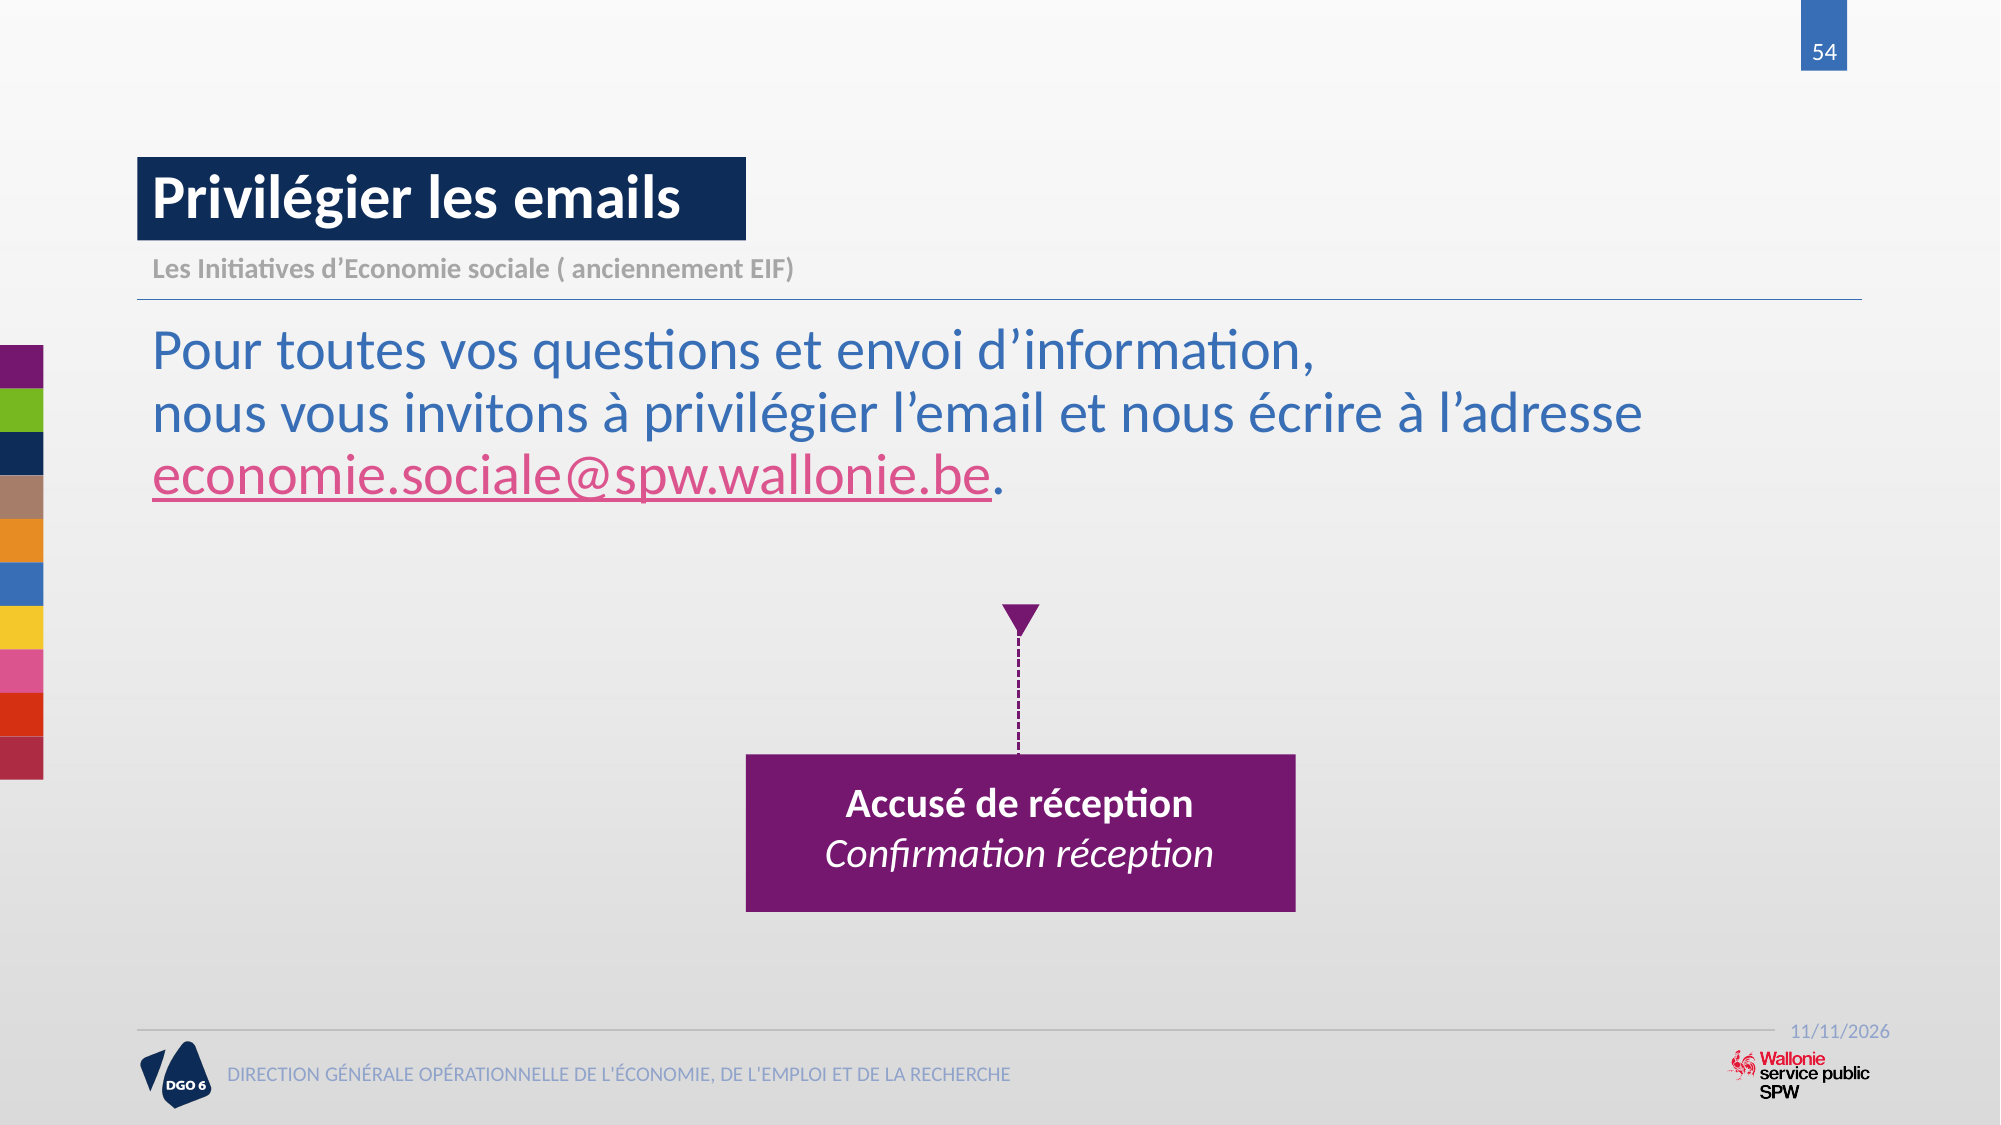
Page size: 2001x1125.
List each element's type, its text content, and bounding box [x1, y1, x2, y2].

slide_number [1775, 1000, 2000, 1060]
slide_number 54 [1787, 20, 1862, 81]
text_box Pour toutes vos questions et envoi d’information, nous vous invitons à privilégier l’email et nous écrire à l’adresse economie.sociale@spw.wallonie.be. [137, 311, 2000, 553]
list Les Initiatives d’Economie sociale ( anciennement EIF) [137, 245, 1713, 293]
title Privilégier les emails [137, 157, 746, 241]
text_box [745, 604, 1296, 912]
picture [0, 0, 2000, 1125]
footer DIRECTION GÉNÉRALE OPÉRATIONNELLE DE L'ÉCONOMIE, DE L'EMPLOI ET DE LA RECHERCHE [212, 1042, 1199, 1103]
